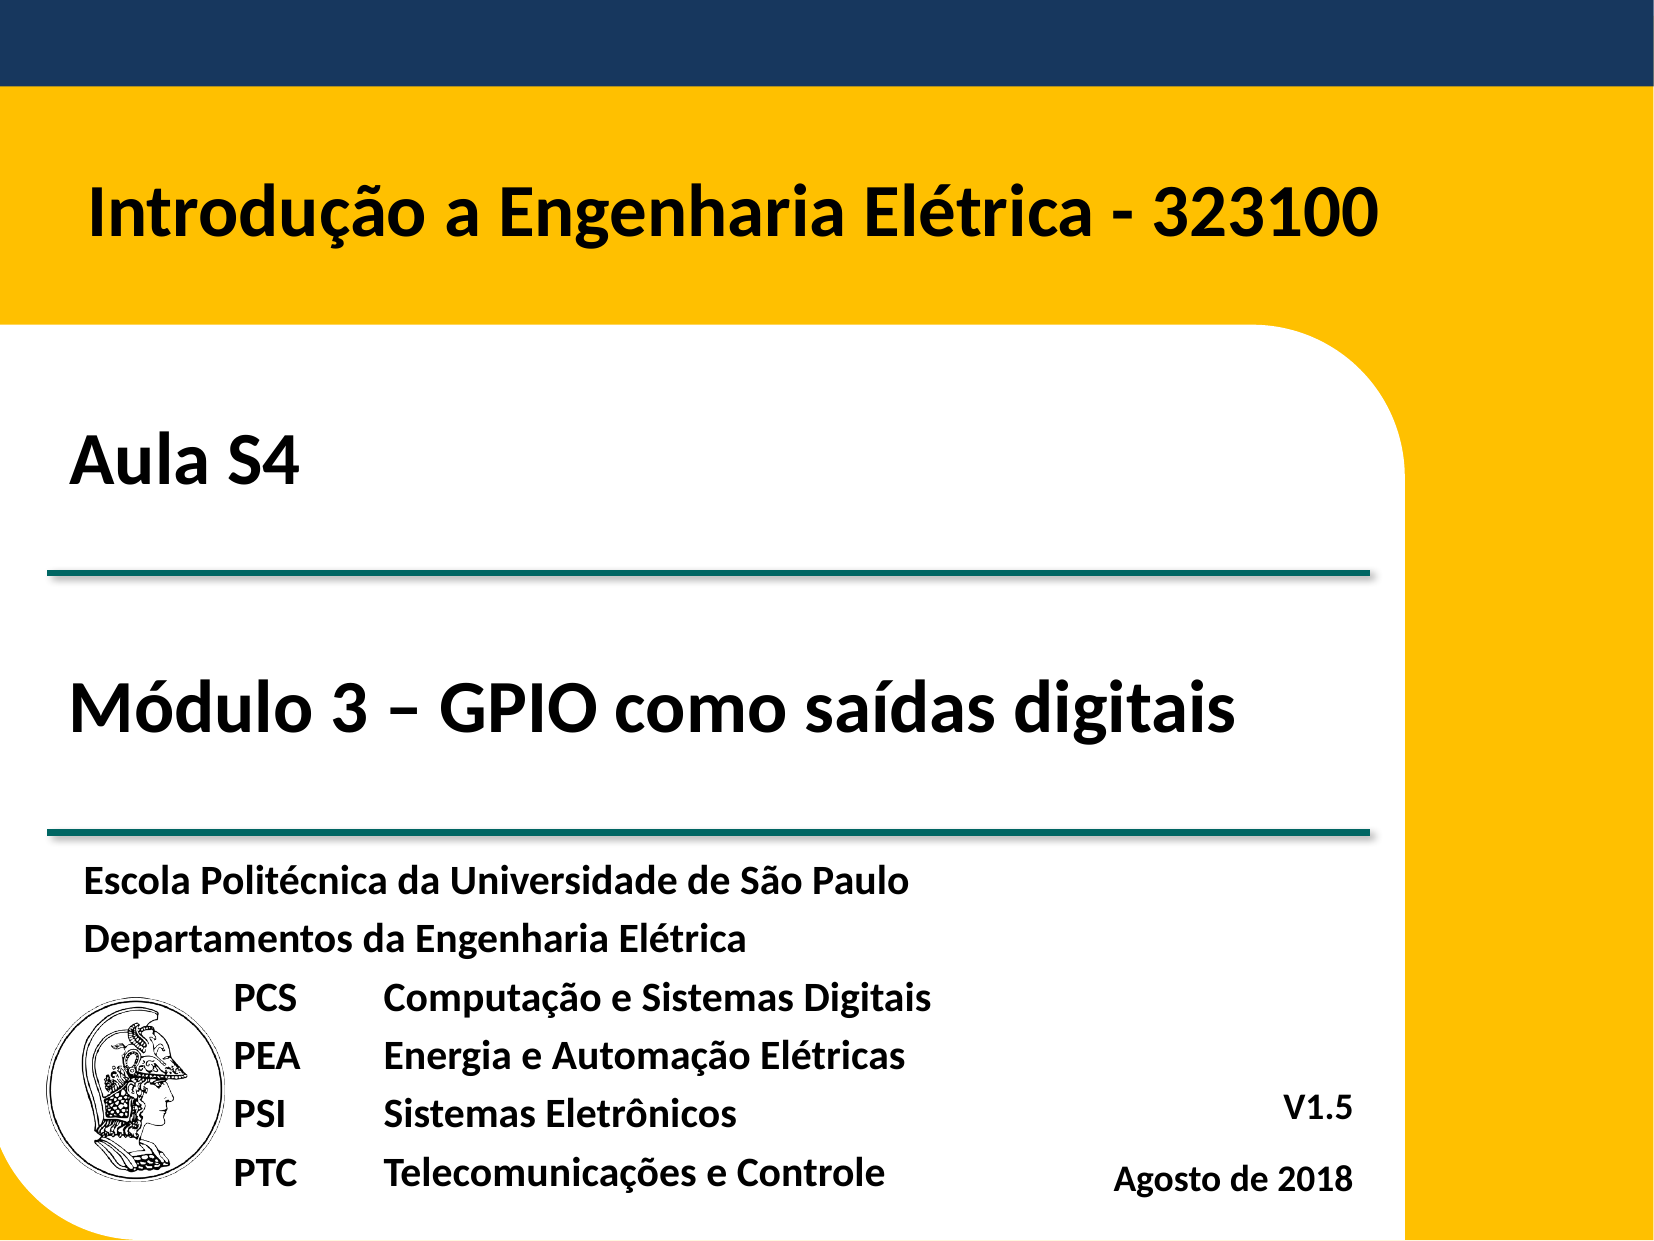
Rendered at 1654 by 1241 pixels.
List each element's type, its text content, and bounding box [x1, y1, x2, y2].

text_box Módulo 3 – GPIO como saídas digitais [52, 620, 1376, 786]
subtitle Escola Politécnica da Universidade de São Paulo Departamentos da Engenharia Elétrica PCS Computação e Sistemas Digitais PEA Energia e Automação Elétricas PSI Sistemas Eletrônicos PTC Telecomunicações e Controle [67, 845, 1225, 1211]
text_box Aula S4 [53, 371, 1376, 538]
picture [46, 997, 67, 1182]
title Introdução a Engenharia Elétrica - 323100 [70, 112, 1583, 302]
text_box Agosto de 2018 [366, 1145, 1371, 1223]
text_box V1.5 [944, 1074, 1371, 1151]
